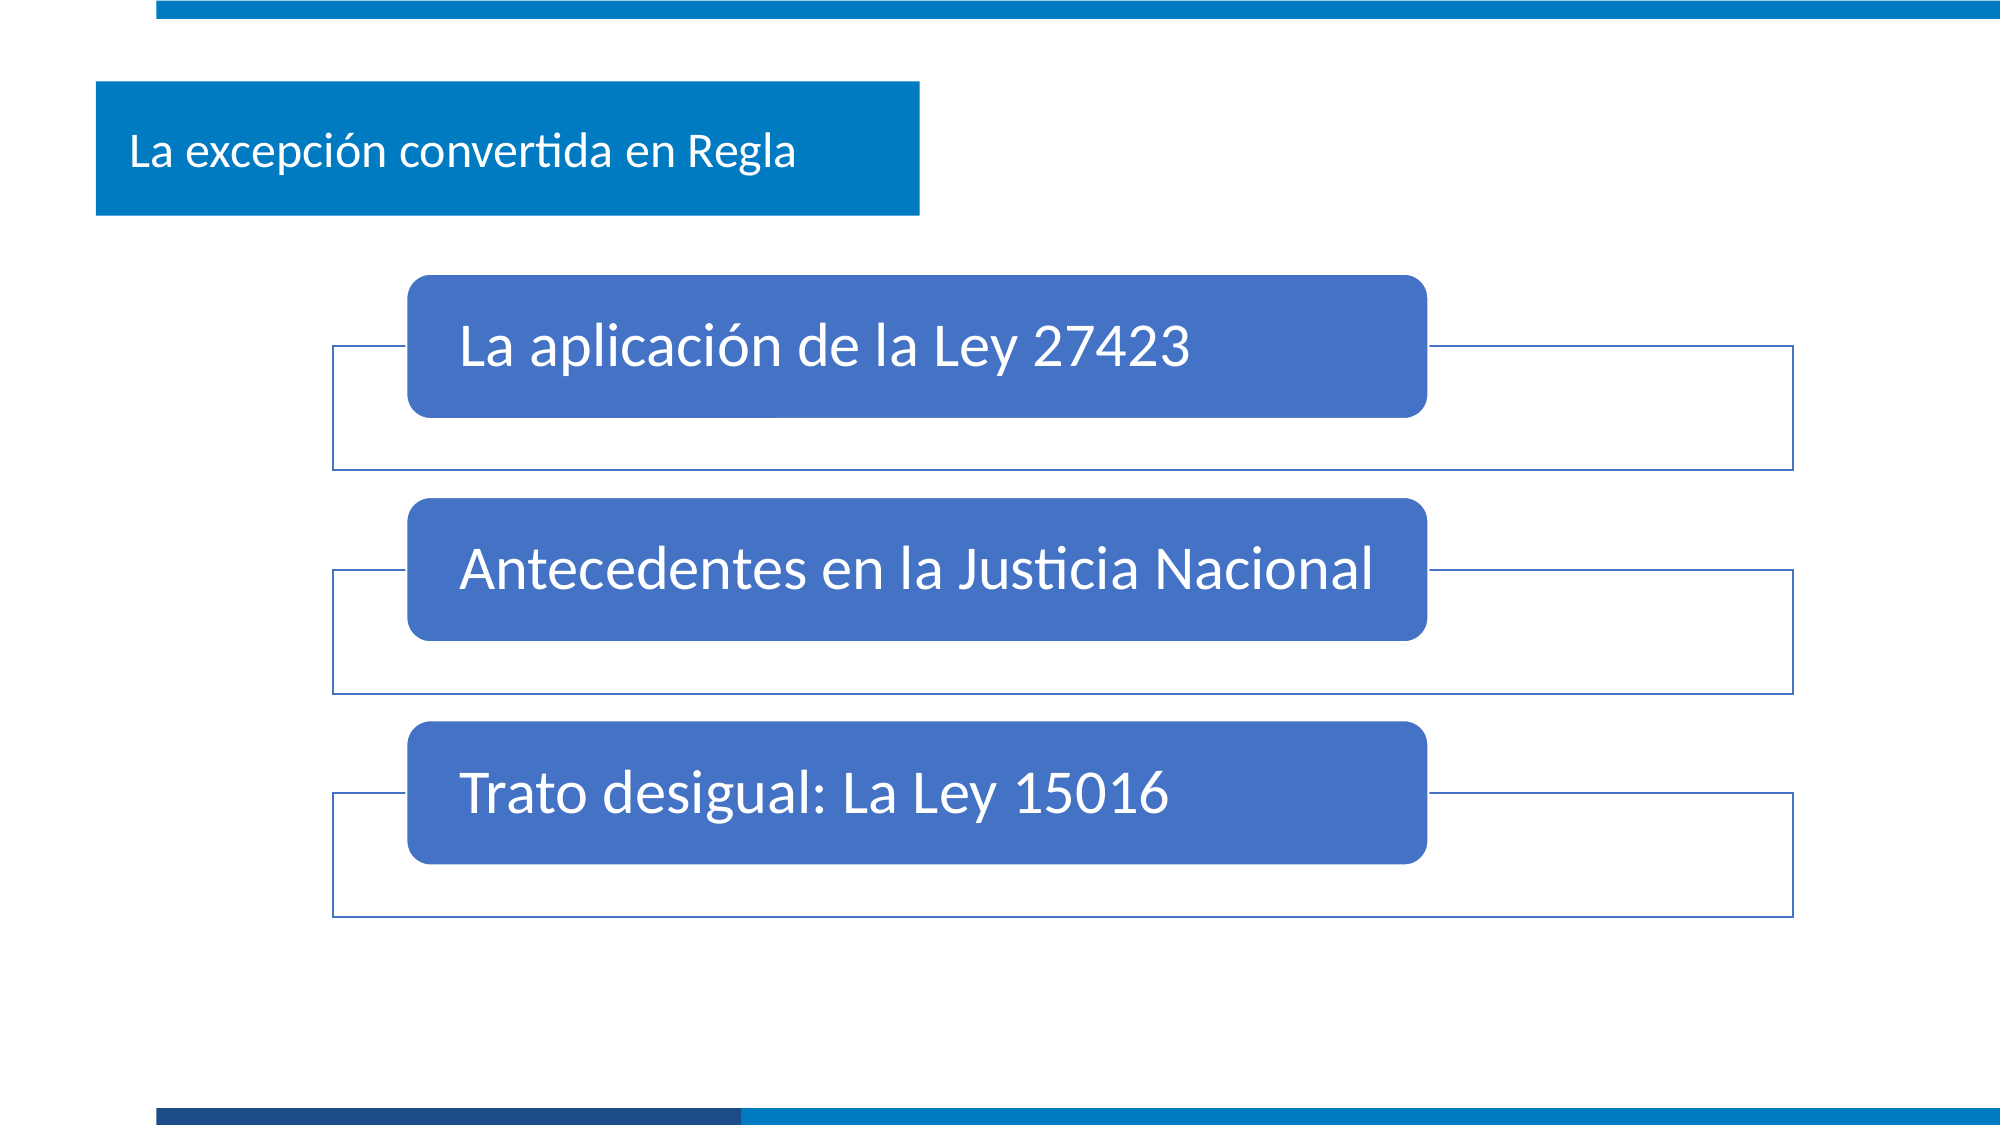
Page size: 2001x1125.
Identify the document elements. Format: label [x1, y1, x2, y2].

text_box [95, 81, 920, 216]
text_box [156, 1108, 2000, 1125]
text_box [155, 0, 2000, 20]
text_box [333, 129, 1794, 1062]
